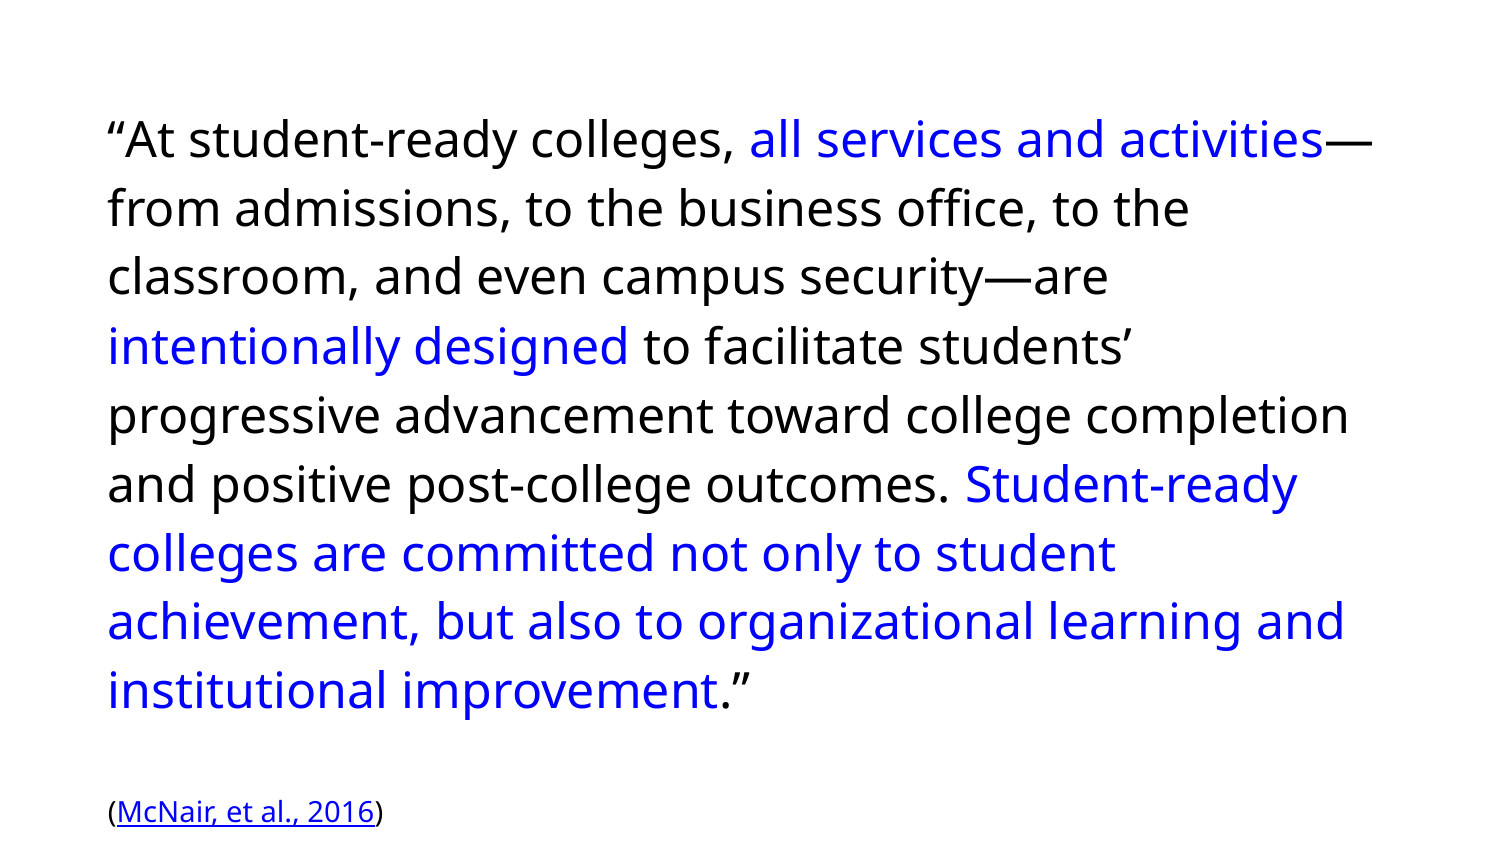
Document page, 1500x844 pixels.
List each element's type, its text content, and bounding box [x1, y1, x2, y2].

text_box “At student-ready colleges, all services and activities—from admissions, to the business office, to the classroom, and even campus security—are intentionally designed to facilitate students’ progressive advancement toward college completion and positive post-college outcomes. Student-ready colleges are committed not only to student achievement, but also to organizational learning and institutional improvement.” (McNair, et al., 2016) [92, 83, 1426, 844]
